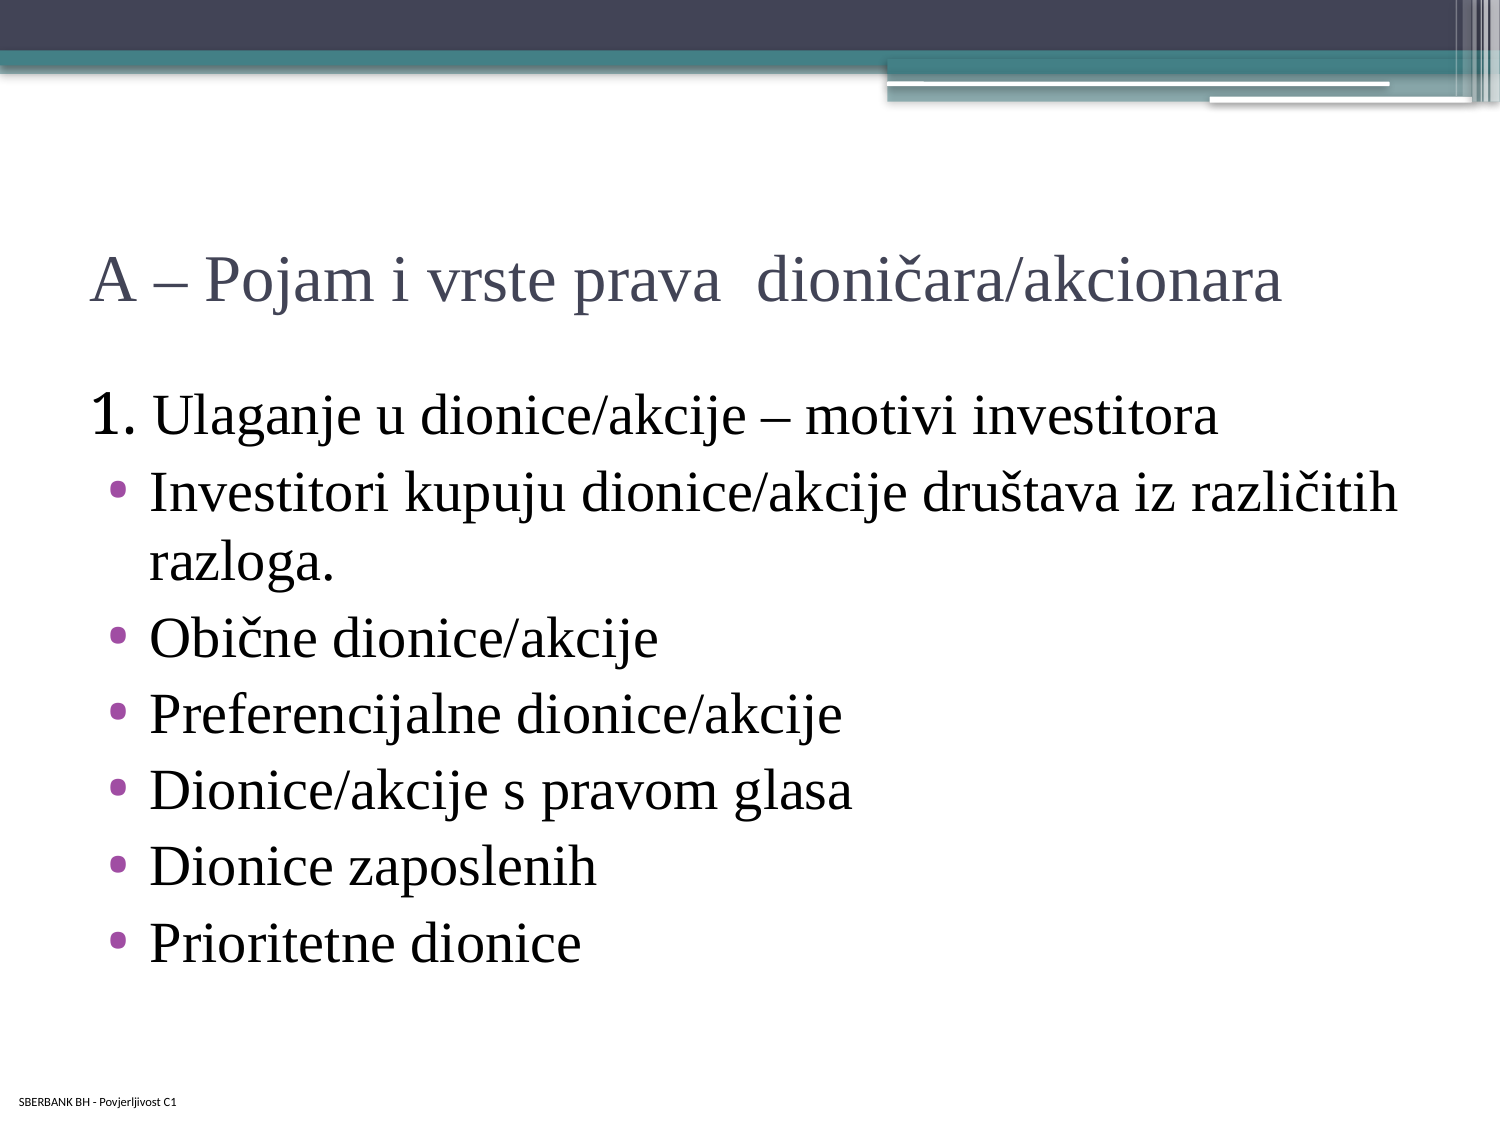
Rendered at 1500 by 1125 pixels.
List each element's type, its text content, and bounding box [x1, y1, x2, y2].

list 1. Ulaganje u dionice/akcije – motivi investitora Investitori kupuju dionice/akcije društava iz različitih razloga. Obične dionice/akcije Preferencijalne dionice/akcije Dionice/akcije s pravom glasa Dionice zaposlenih Prioritetne dionice [75, 368, 1425, 1079]
title A – Pojam i vrste prava dioničara/akcionara [75, 187, 1425, 363]
